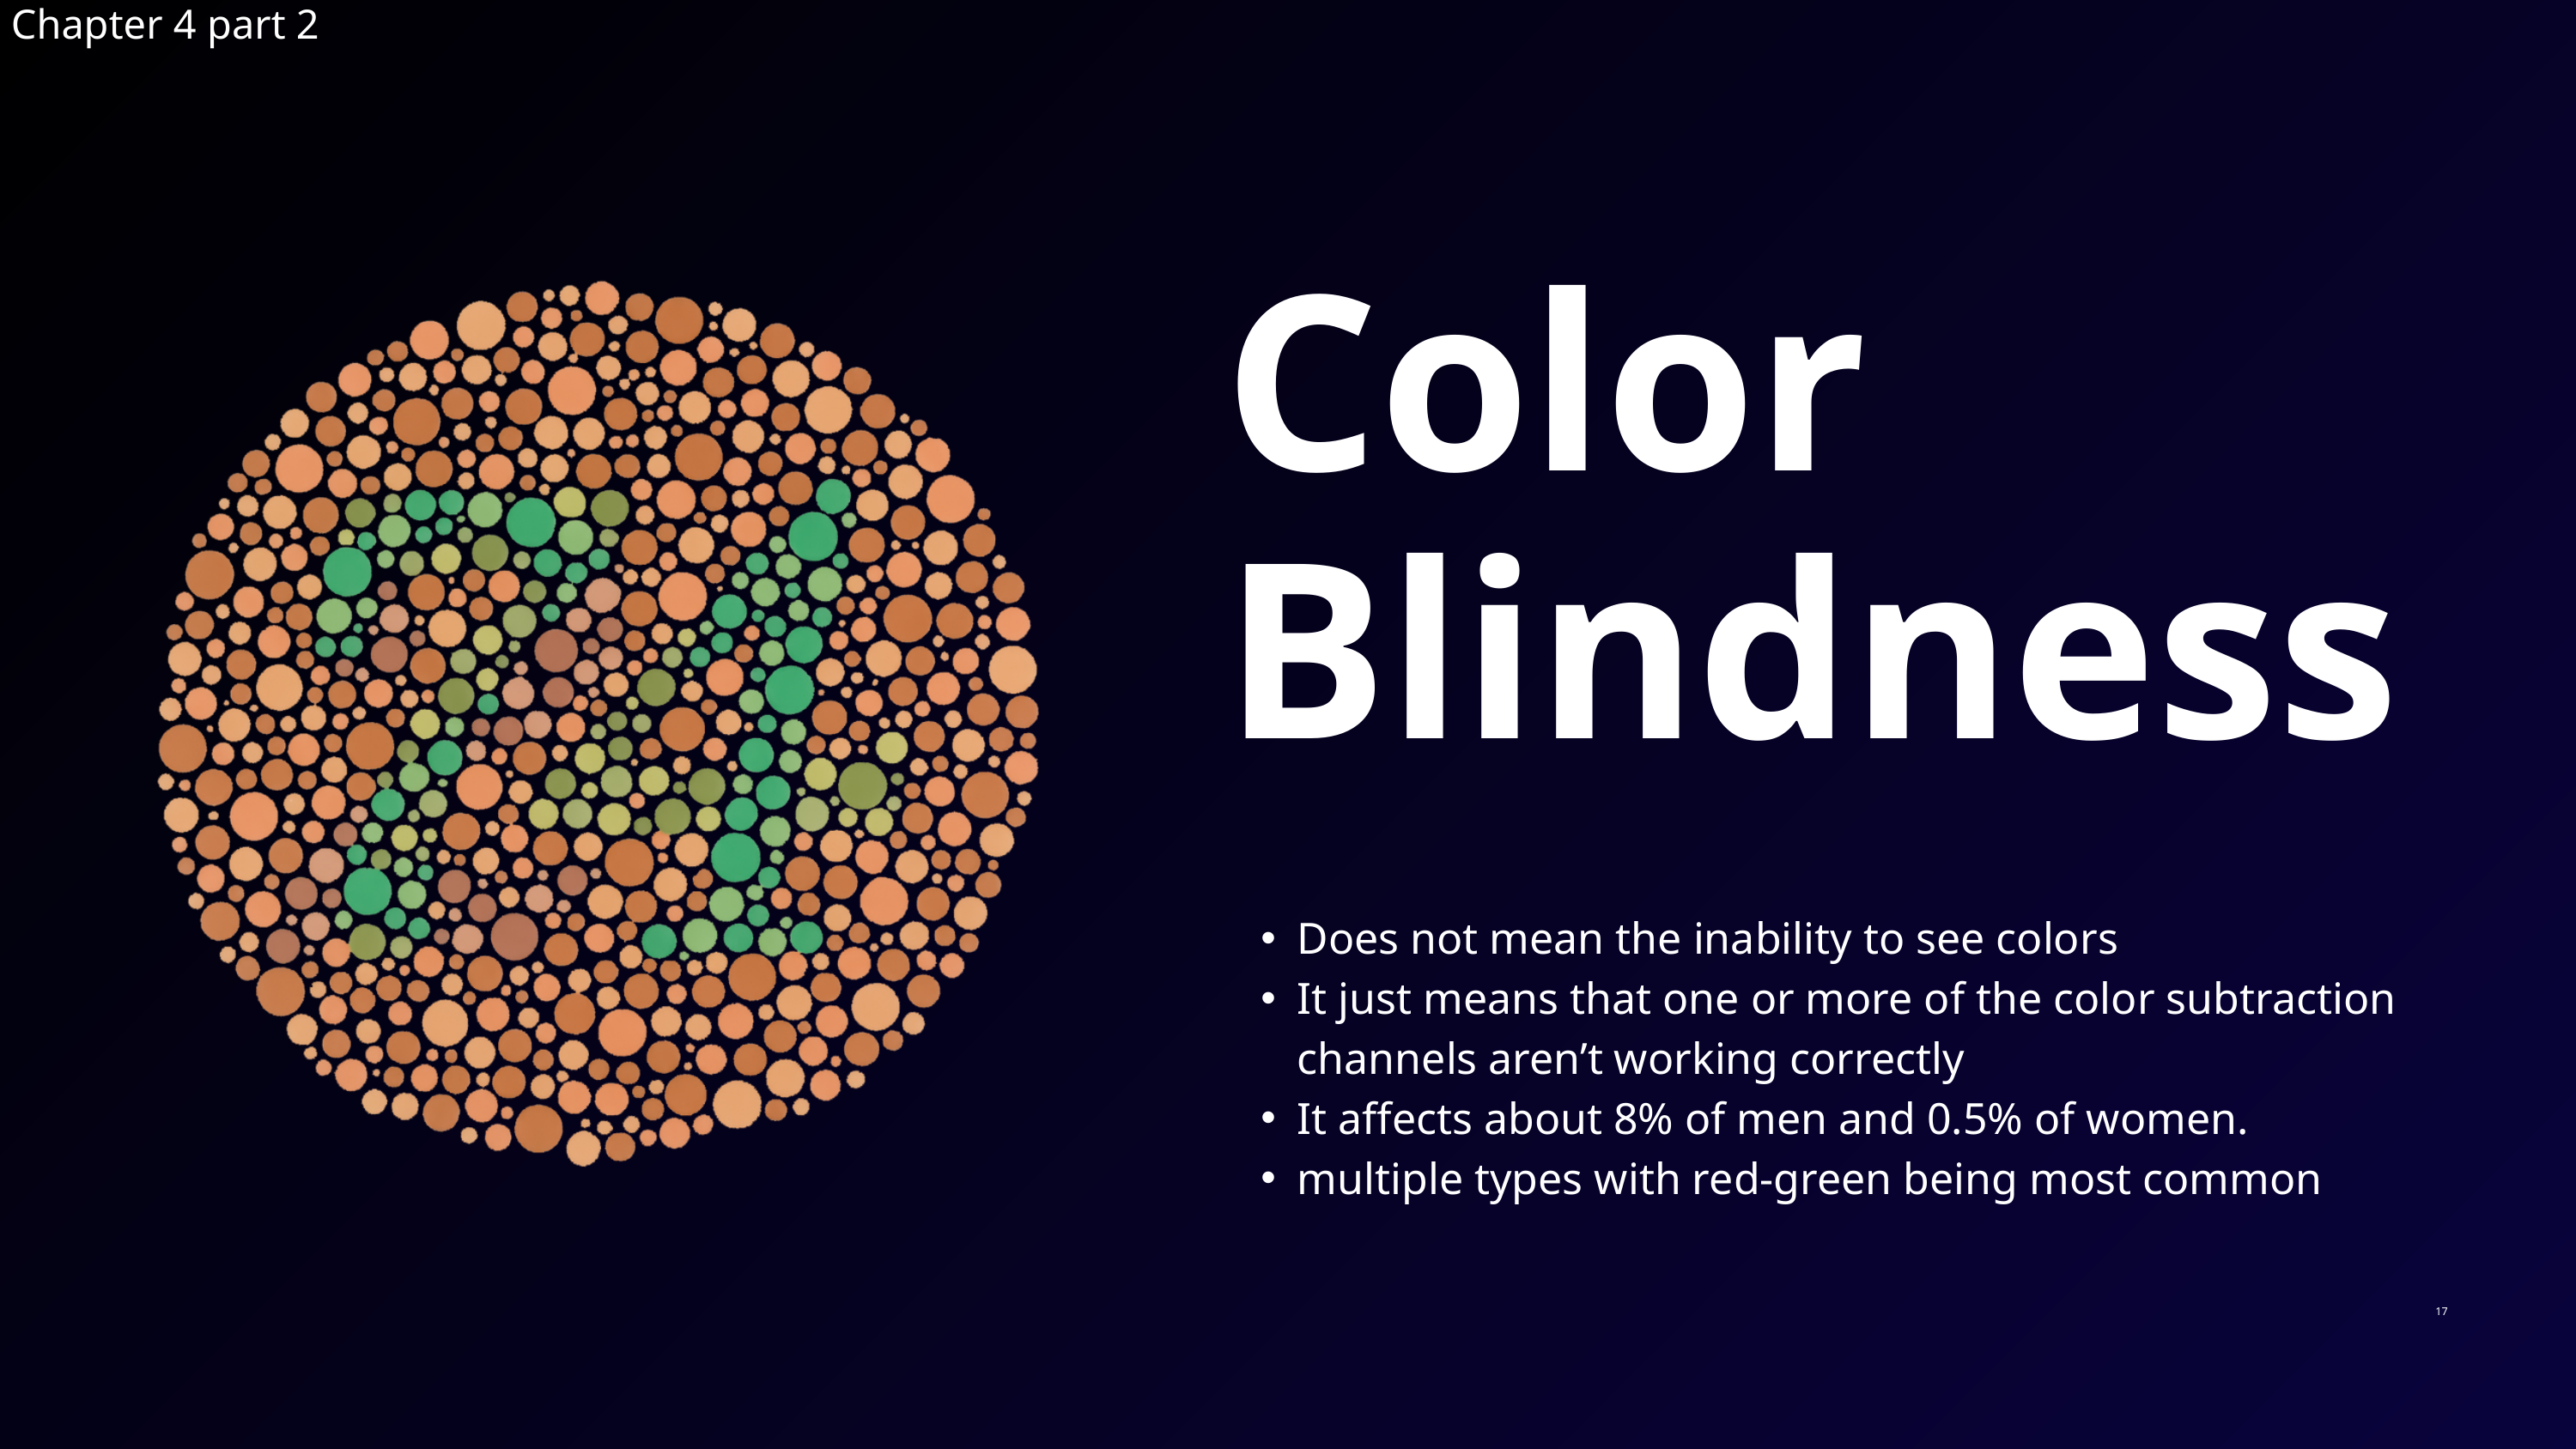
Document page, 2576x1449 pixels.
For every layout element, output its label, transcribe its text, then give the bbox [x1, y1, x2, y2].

text_box 17 [2435, 1302, 2449, 1318]
text_box Chapter 4 part 2 [0, 0, 331, 47]
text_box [1224, 252, 2409, 1197]
text_box [144, 270, 1052, 1178]
